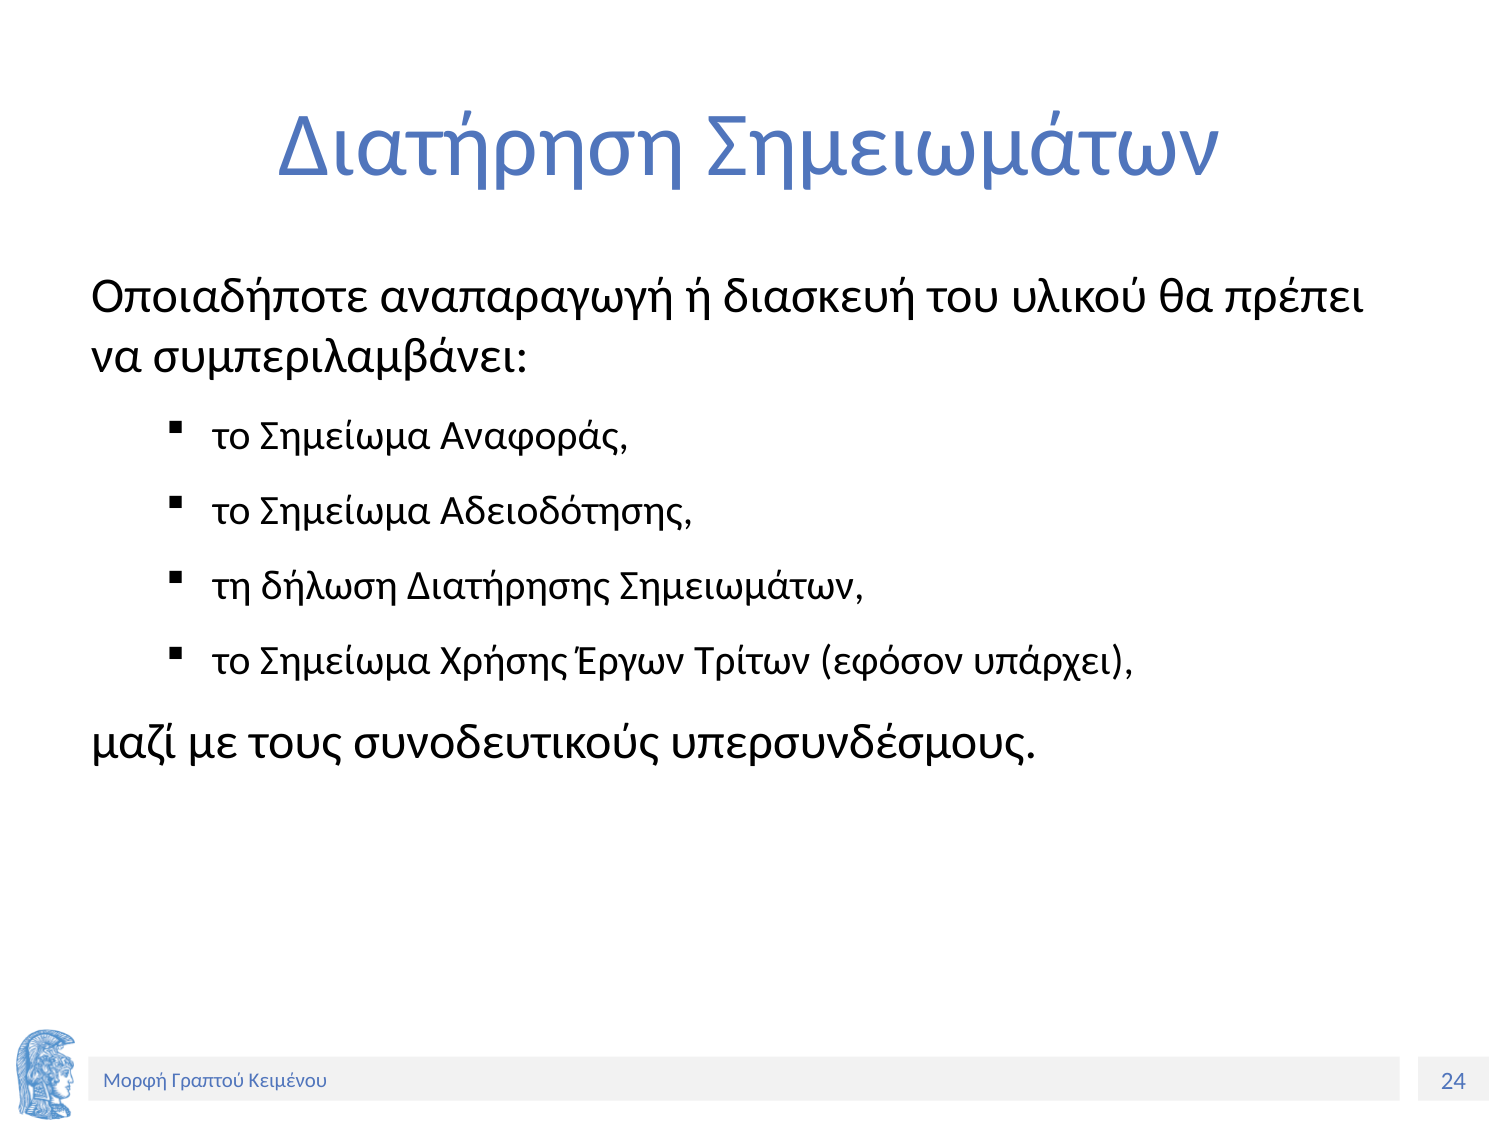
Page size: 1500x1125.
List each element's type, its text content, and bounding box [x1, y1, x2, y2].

picture [9, 1026, 81, 1120]
title Διατήρηση Σημειωμάτων [75, 45, 1425, 233]
list Οποιαδήποτε αναπαραγωγή ή διασκευή του υλικού θα πρέπει να συμπεριλαμβάνει: το Σημείωμα Αναφοράς, το Σημείωμα Αδειοδότησης, τη δήλωση Διατήρησης Σημειωμάτων, το Σημείωμα Χρήσης Έργων Τρίτων (εφόσον υπάρχει), μαζί με τους συνοδευτικούς υπερσυνδέσμους. [76, 255, 1427, 998]
